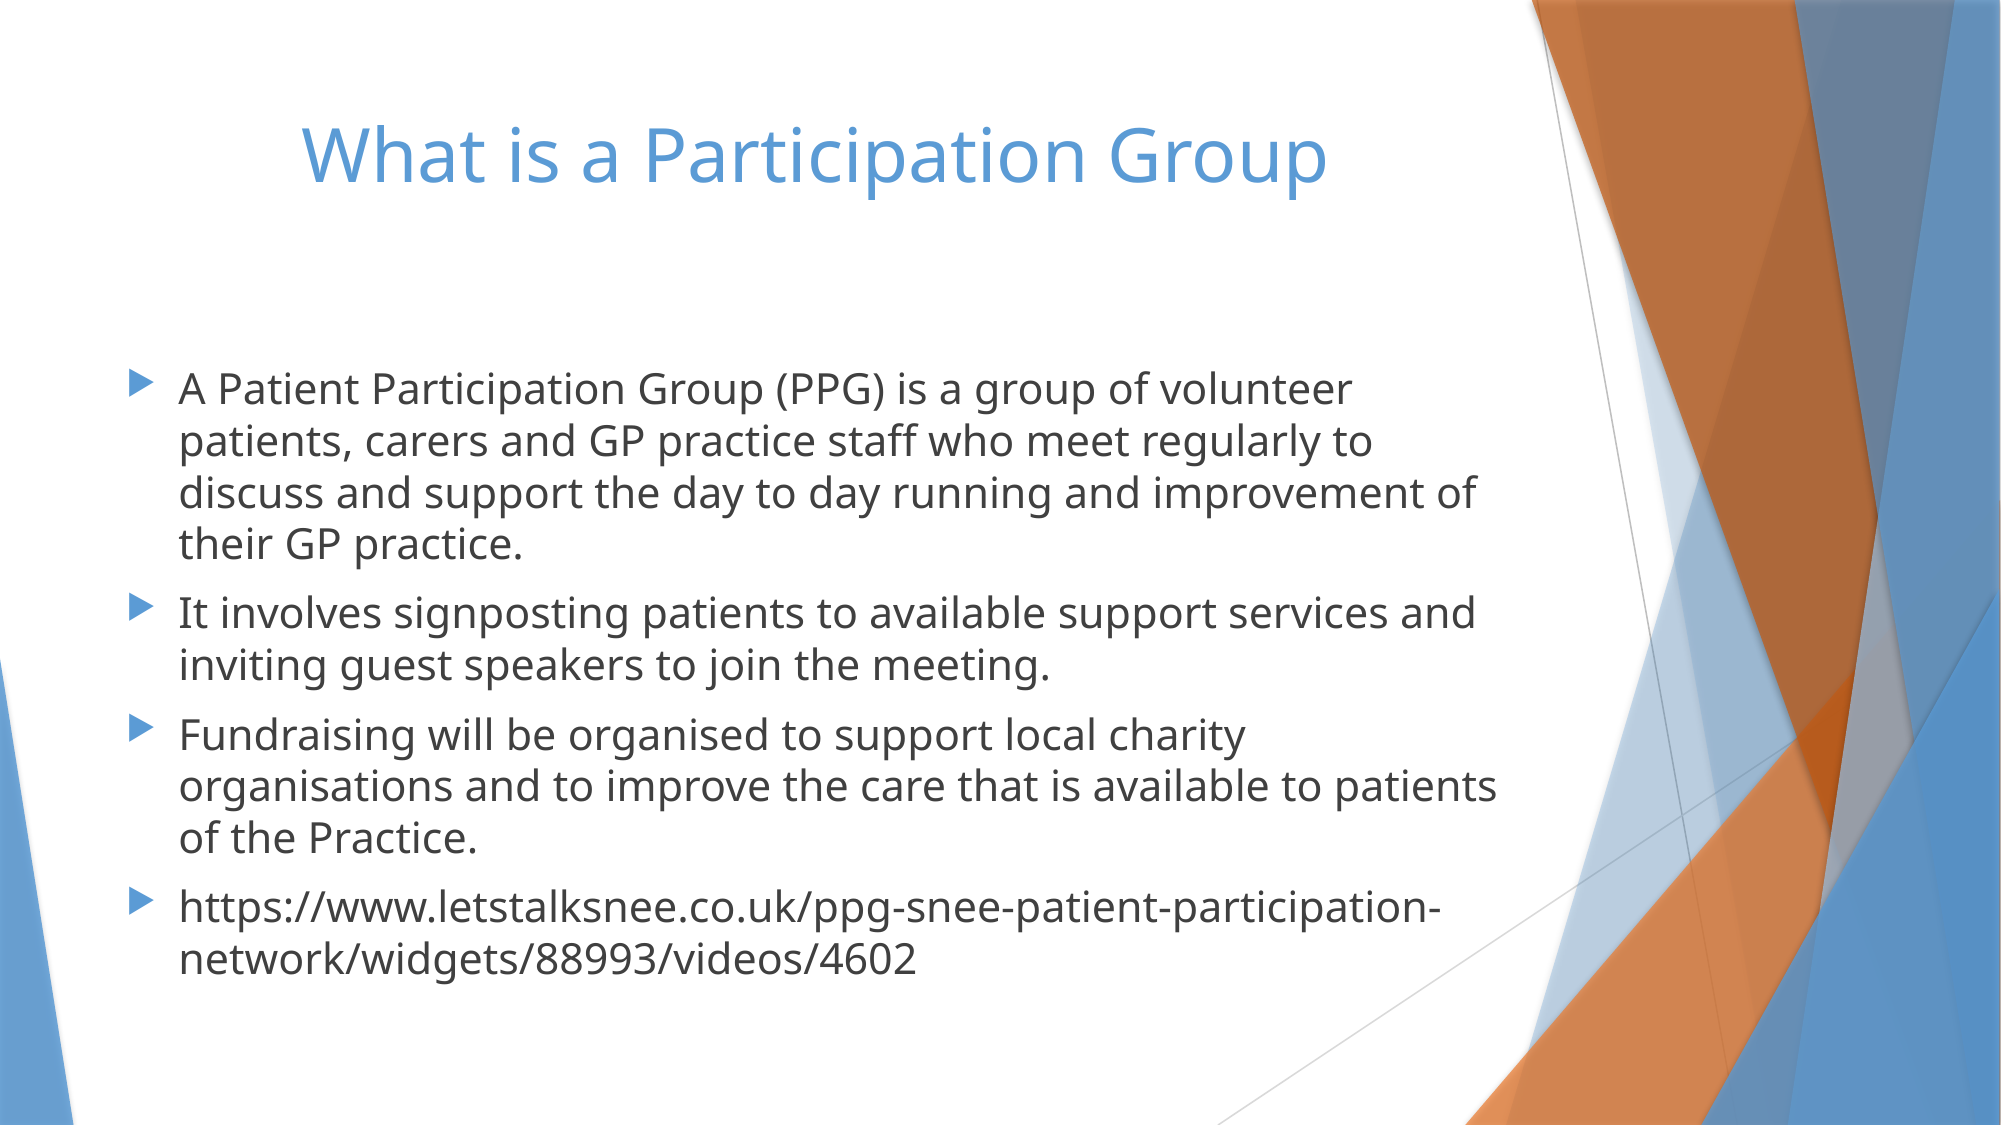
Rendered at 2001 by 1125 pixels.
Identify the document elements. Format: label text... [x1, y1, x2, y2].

list A Patient Participation Group (PPG) is a group of volunteer patients, carers and GP practice staff who meet regularly to discuss and support the day to day running and improvement of their GP practice. It involves signposting patients to available support services and inviting guest speakers to join the meeting. Fundraising will be organised to support local charity organisations and to improve the care that is available to patients of the Practice. https://www.letstalksnee.co.uk/ppg-snee-patient-participation-network/widgets/88993/videos/4602 [111, 354, 1522, 992]
title What is a Participation Group [111, 99, 1522, 317]
